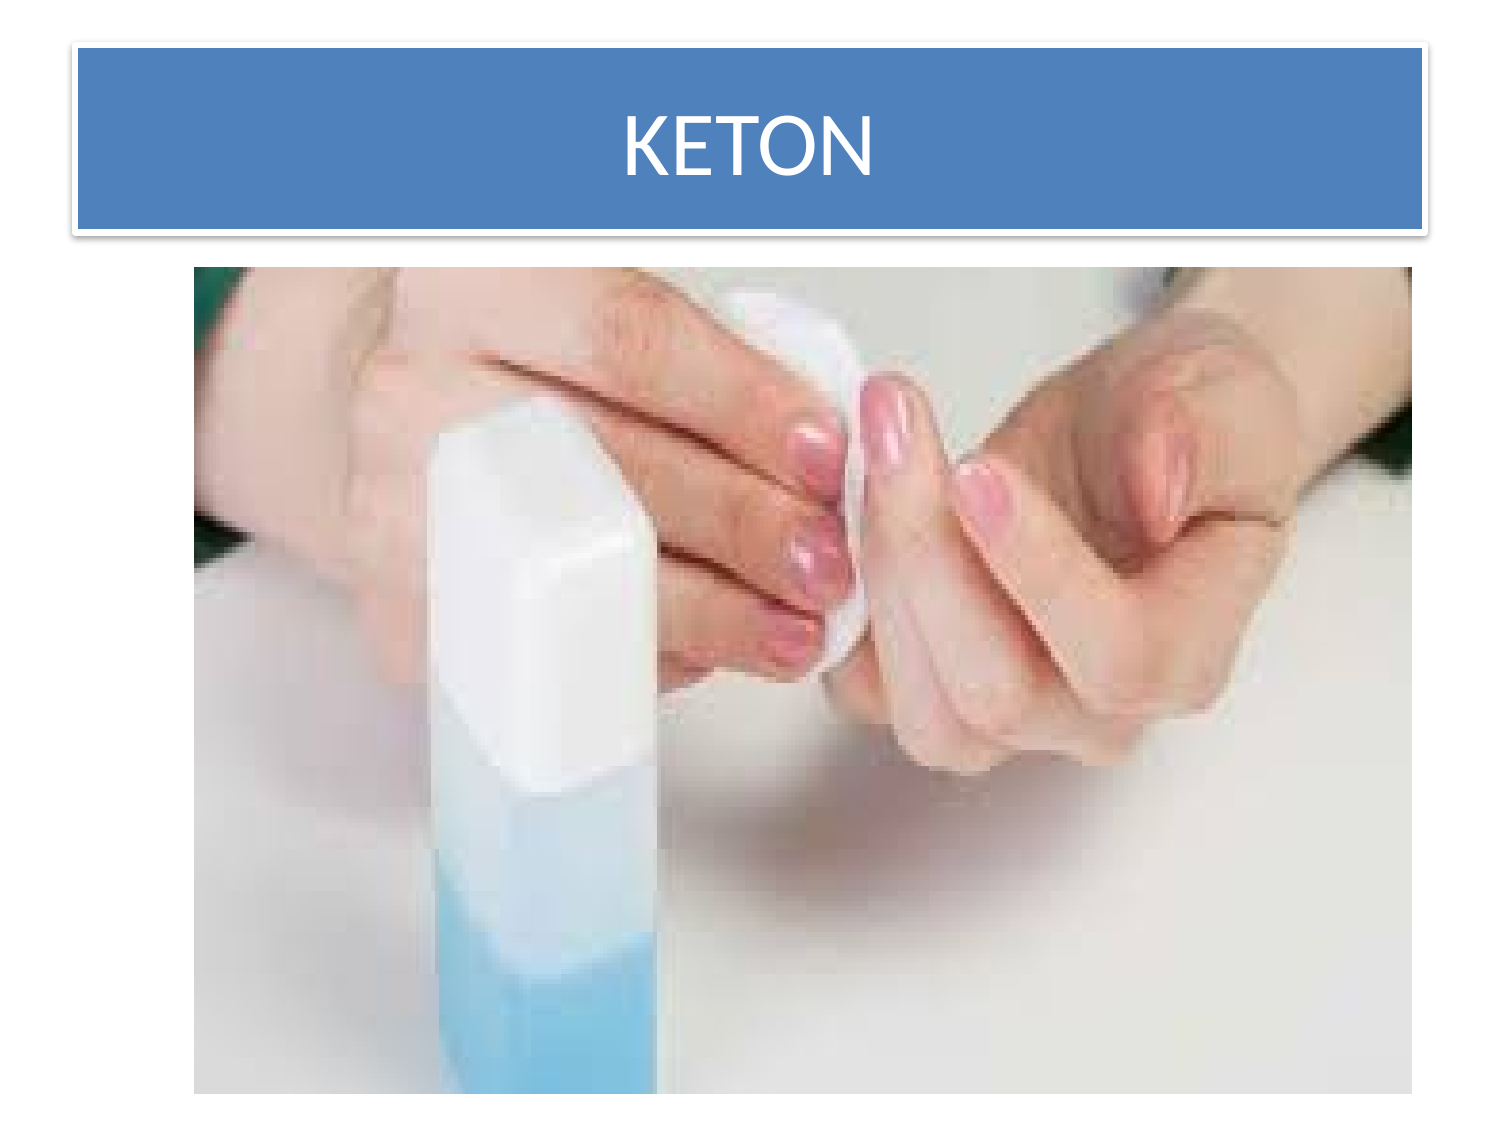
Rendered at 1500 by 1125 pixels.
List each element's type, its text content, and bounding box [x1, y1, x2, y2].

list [194, 266, 1412, 1095]
title KETON [72, 42, 1428, 236]
